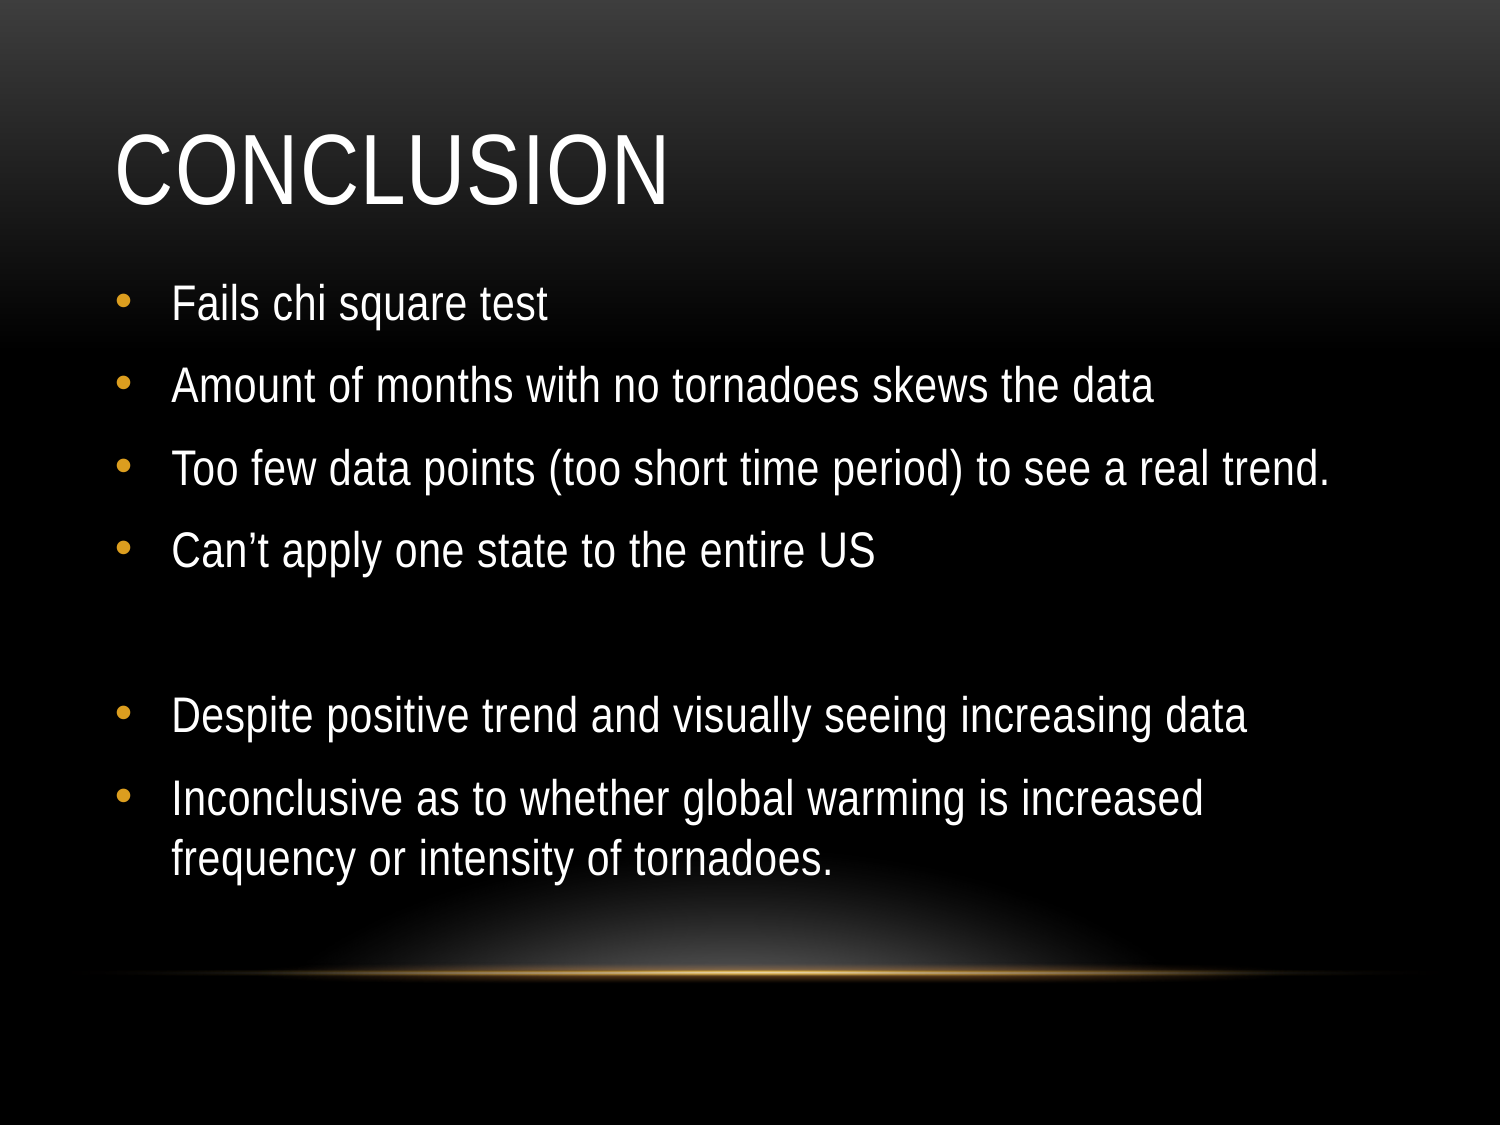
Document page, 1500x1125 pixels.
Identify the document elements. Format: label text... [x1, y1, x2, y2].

list Fails chi square test Amount of months with no tornadoes skews the data Too few data points (too short time period) to see a real trend. Can’t apply one state to the entire US Despite positive trend and visually seeing increasing data Inconclusive as to whether global warming is increased frequency or intensity of tornadoes. [99, 262, 1400, 938]
picture [0, 0, 1500, 1125]
title Conclusion [99, 45, 1400, 233]
